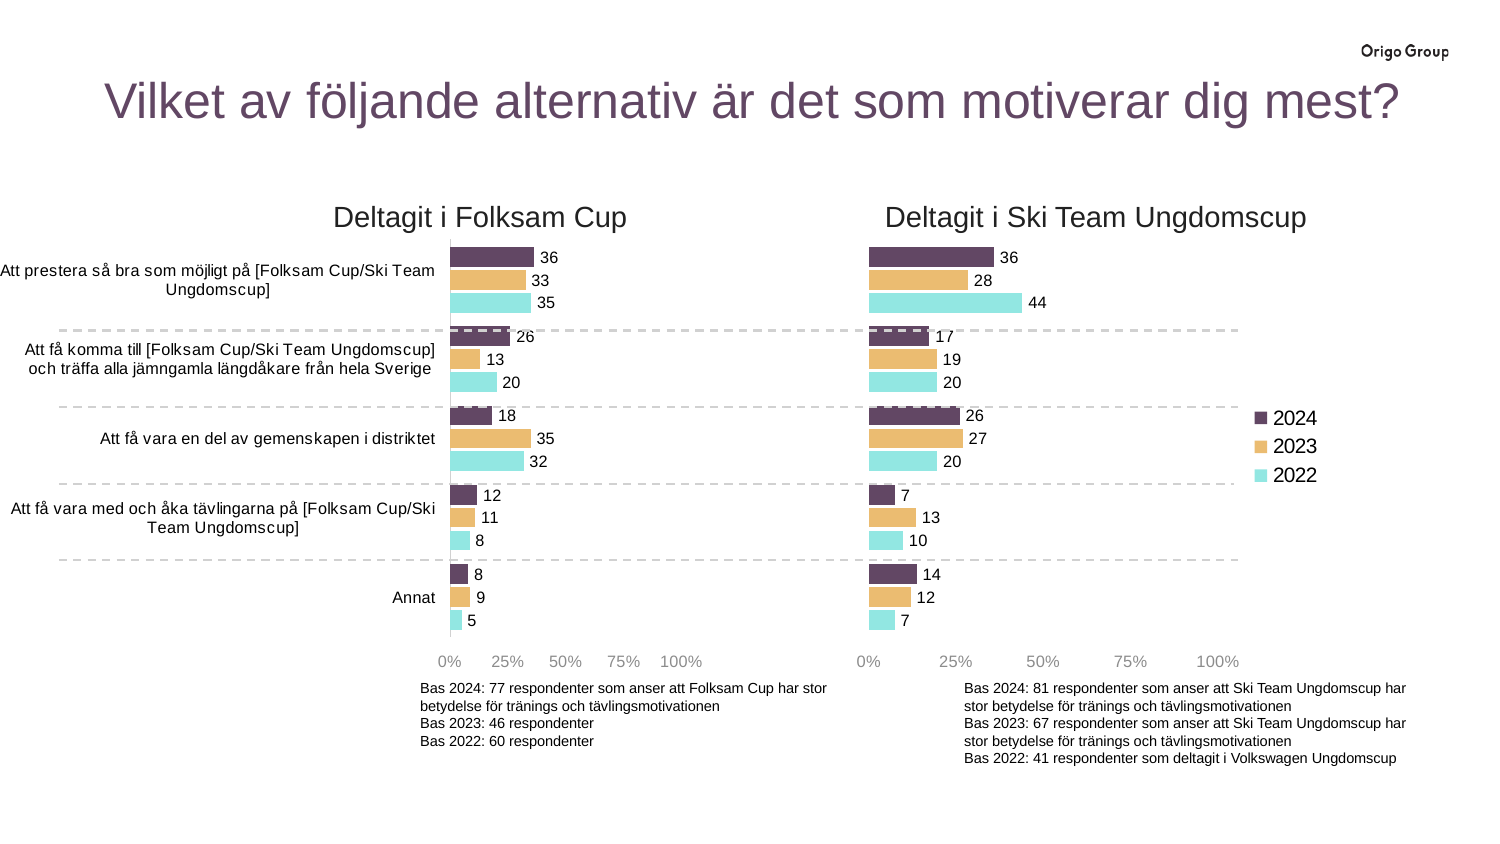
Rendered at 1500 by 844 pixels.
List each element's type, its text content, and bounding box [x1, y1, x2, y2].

text_box Vilket av följande alternativ är det som motiverar dig mest? [102, 67, 1465, 139]
text_box Bas 2024: 77 respondenter som anser att Folksam Cup har stor betydelse för tränings och tävlingsmotivationen Bas 2023: 46 respondenter Bas 2022: 60 respondenter [418, 677, 833, 733]
text_box Bas 2024: 81 respondenter som anser att Ski Team Ungdomscup har stor betydelse för tränings och tävlingsmotivationen Bas 2023: 67 respondenter som anser att Ski Team Ungdomscup har stor betydelse för tränings och tävlingsmotivationen Bas 2022: 41 respondenter som deltagit i Volkswagen Ungdomscup [962, 677, 1413, 733]
text_box Deltagit i Ski Team Ungdomscup [848, 196, 1344, 233]
text_box Deltagit i Folksam Cup [127, 196, 833, 233]
chart [0, 230, 718, 680]
chart [846, 230, 1339, 680]
